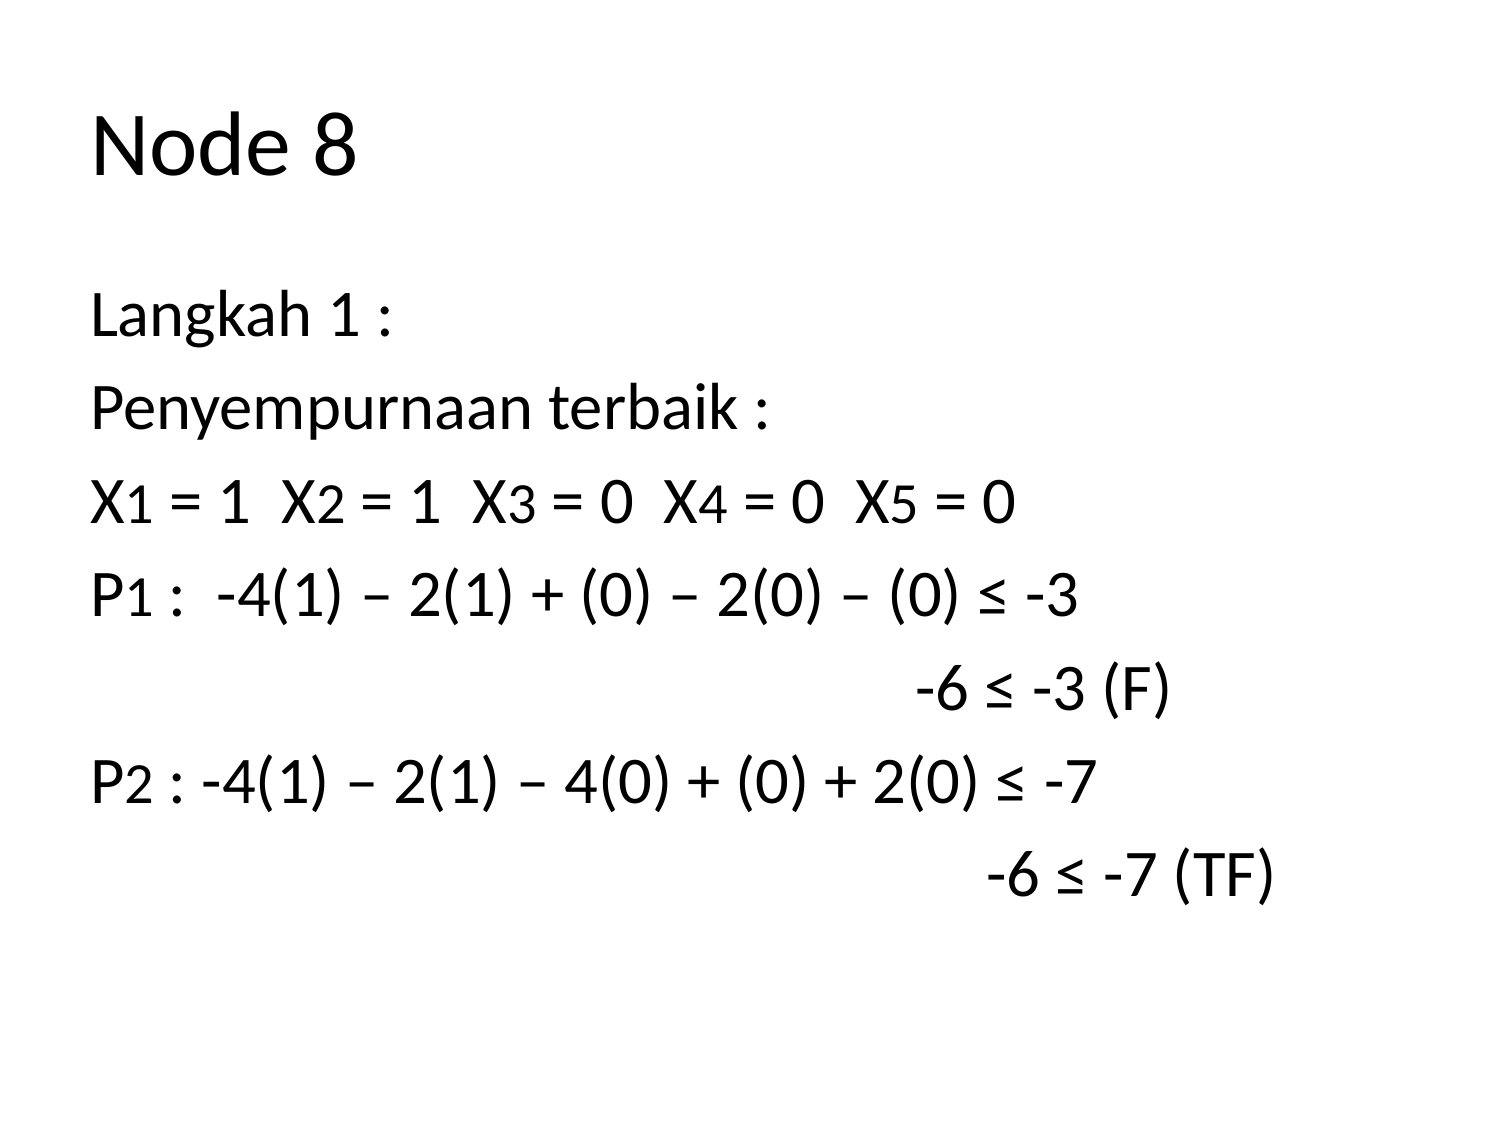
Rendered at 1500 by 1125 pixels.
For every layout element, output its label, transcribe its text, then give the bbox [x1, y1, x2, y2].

list Langkah 1 : Penyempurnaan terbaik : X1 = 1 X2 = 1 X3 = 0 X4 = 0 X5 = 0 P1 : -4(1) – 2(1) + (0) – 2(0) – (0) ≤ -3 -6 ≤ -3 (F) P2 : -4(1) – 2(1) – 4(0) + (0) + 2(0) ≤ -7 -6 ≤ -7 (TF) [75, 262, 1425, 1005]
title Node 8 [75, 45, 1425, 233]
